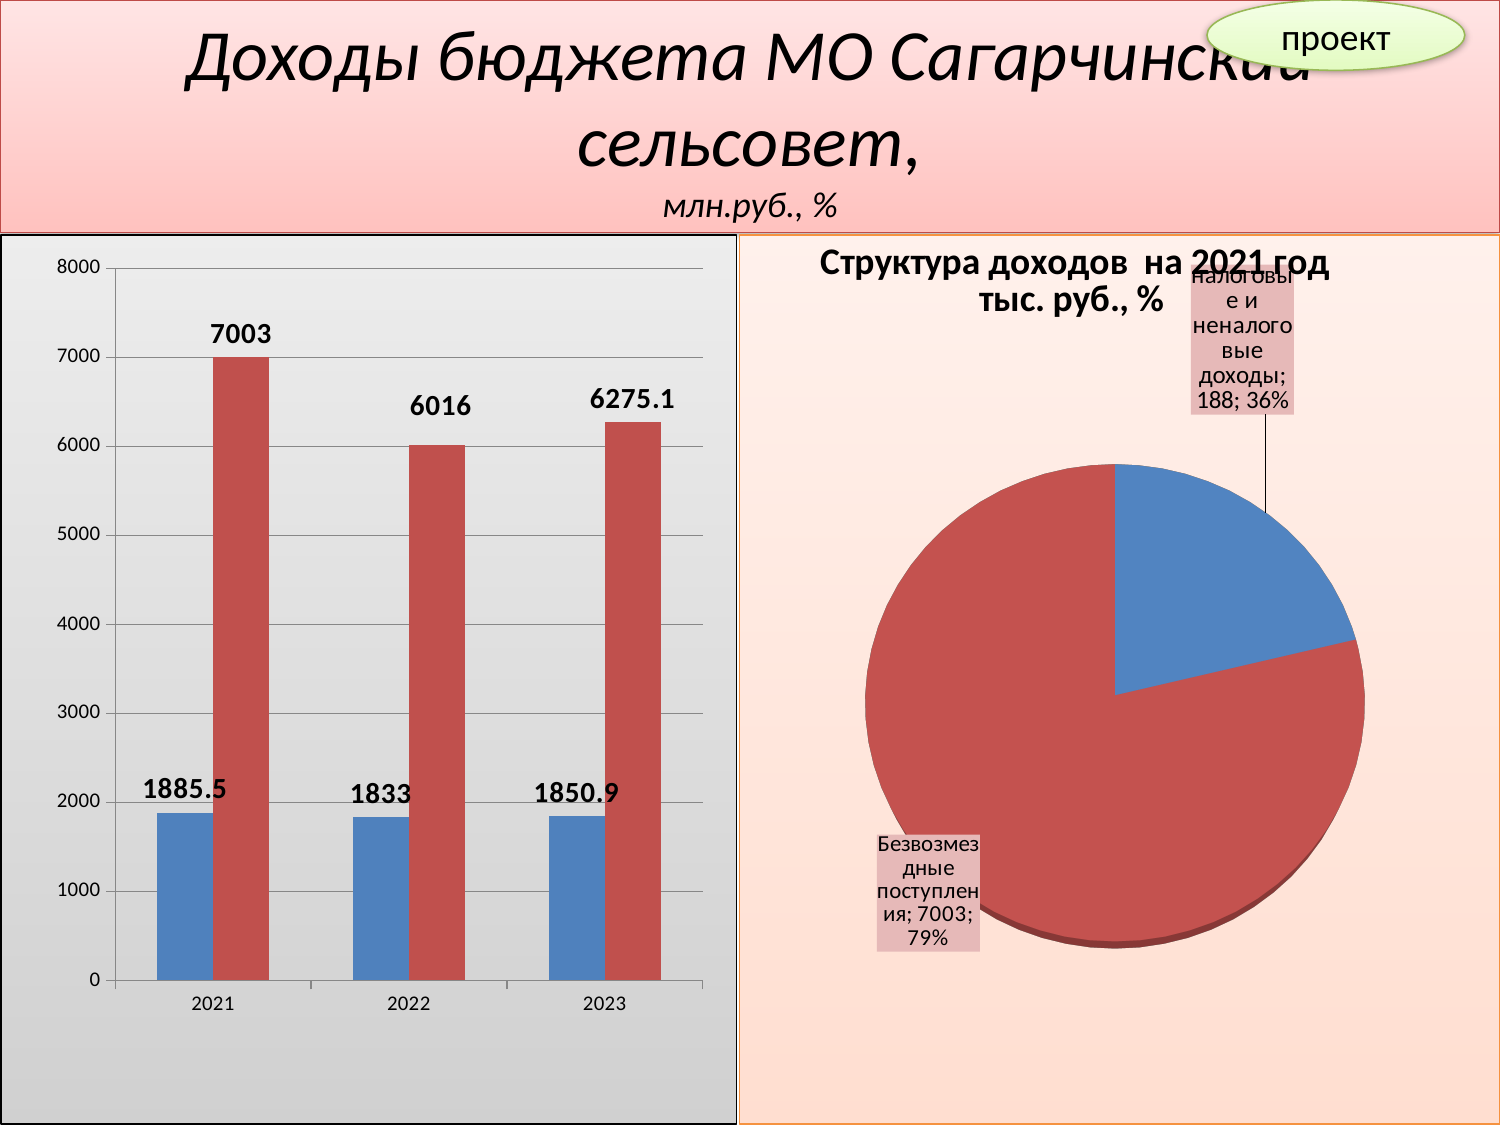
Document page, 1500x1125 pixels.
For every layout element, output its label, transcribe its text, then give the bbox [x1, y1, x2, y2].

chart [0, 234, 1500, 1125]
title Доходы бюджета МО Сагарчинский сельсовет, млн.руб., % [0, 0, 1500, 233]
text_box проект [1206, 0, 1466, 72]
